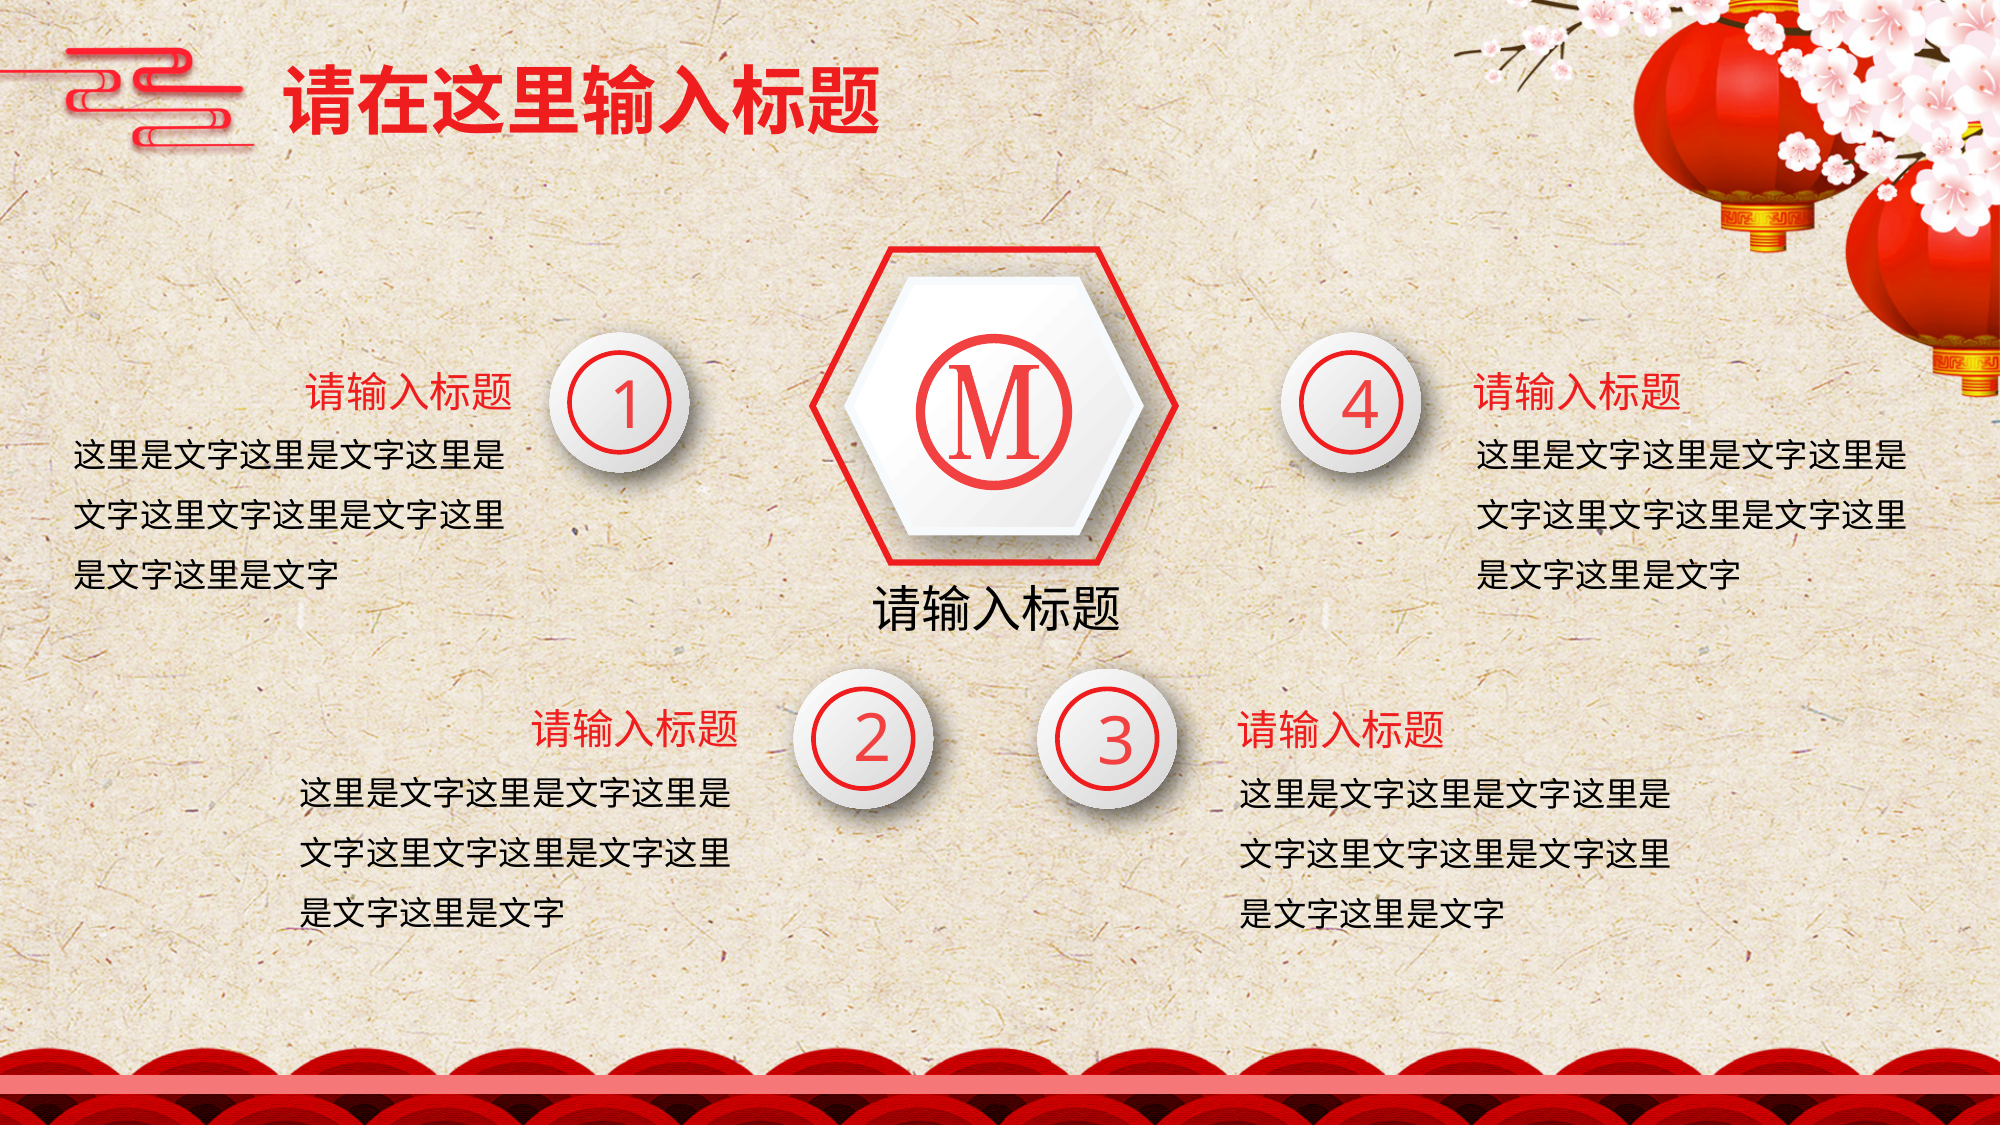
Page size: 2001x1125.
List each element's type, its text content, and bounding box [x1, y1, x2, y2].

text_box 这里是文字这里是文字这里是文字这里文字这里是文字这里是文字这里是文字 [284, 744, 758, 940]
picture [0, 1095, 2000, 1125]
text_box 请输入标题 [515, 695, 755, 761]
text_box 请输入标题 [1458, 358, 1697, 423]
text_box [1037, 668, 1177, 809]
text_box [549, 332, 690, 473]
text_box 这里是文字这里是文字这里是文字这里文字这里是文字这里是文字这里是文字 [59, 407, 532, 602]
text_box [0, 1074, 2000, 1095]
text_box 请输入标题 [1221, 696, 1461, 762]
text_box 请在这里输入标题 [266, 46, 897, 151]
text_box 这里是文字这里是文字这里是文字这里文字这里是文字这里是文字这里是文字 [1461, 407, 1934, 602]
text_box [1281, 332, 1421, 473]
text_box 请输入标题 [674, 569, 1319, 645]
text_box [812, 249, 1176, 563]
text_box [793, 668, 934, 809]
text_box 请输入标题 [289, 358, 529, 423]
text_box 这里是文字这里是文字这里是文字这里文字这里是文字这里是文字这里是文字 [1225, 745, 1698, 941]
picture [0, 0, 2000, 1074]
